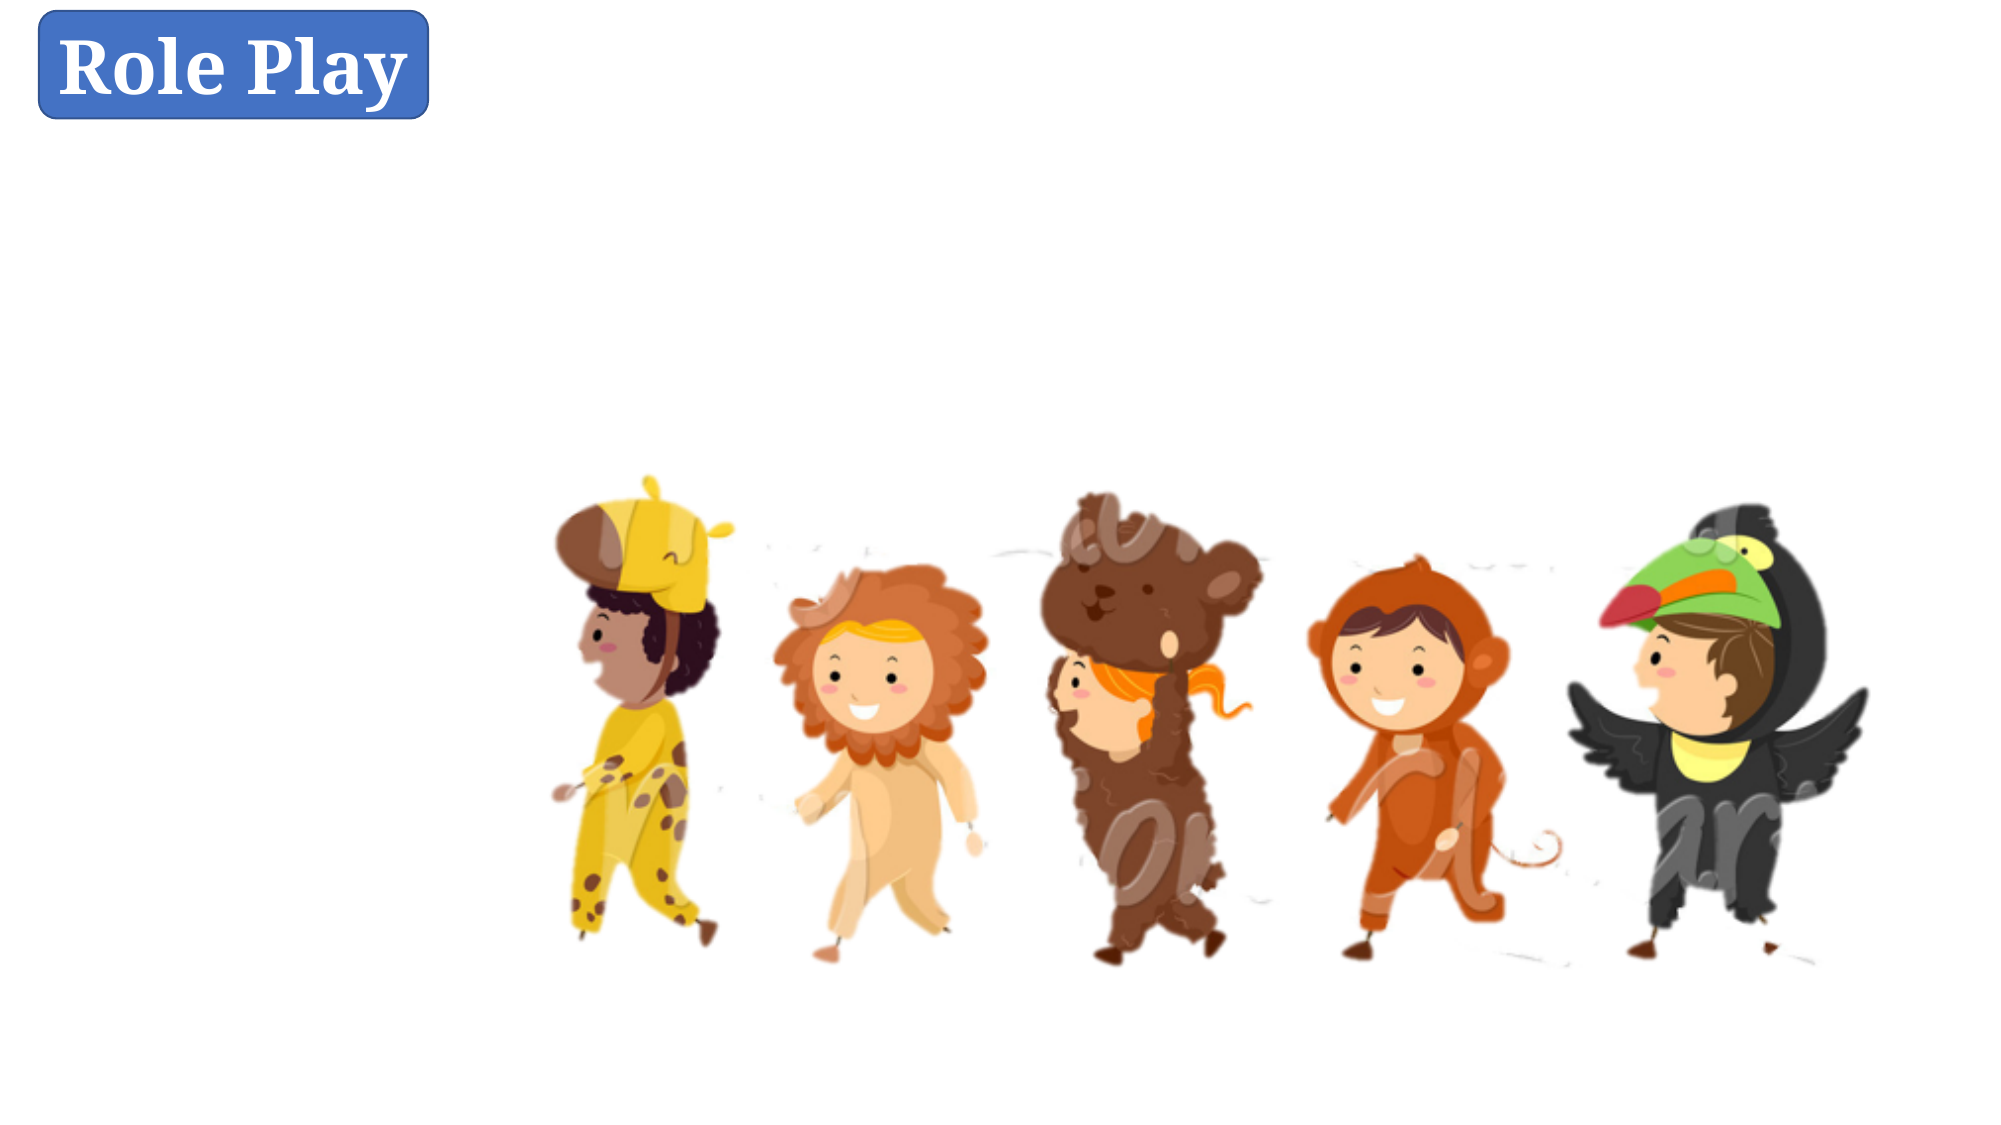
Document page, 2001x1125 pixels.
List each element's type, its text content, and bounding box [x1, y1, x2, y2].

text_box Role Play [37, 9, 430, 120]
picture [451, 411, 1940, 1003]
